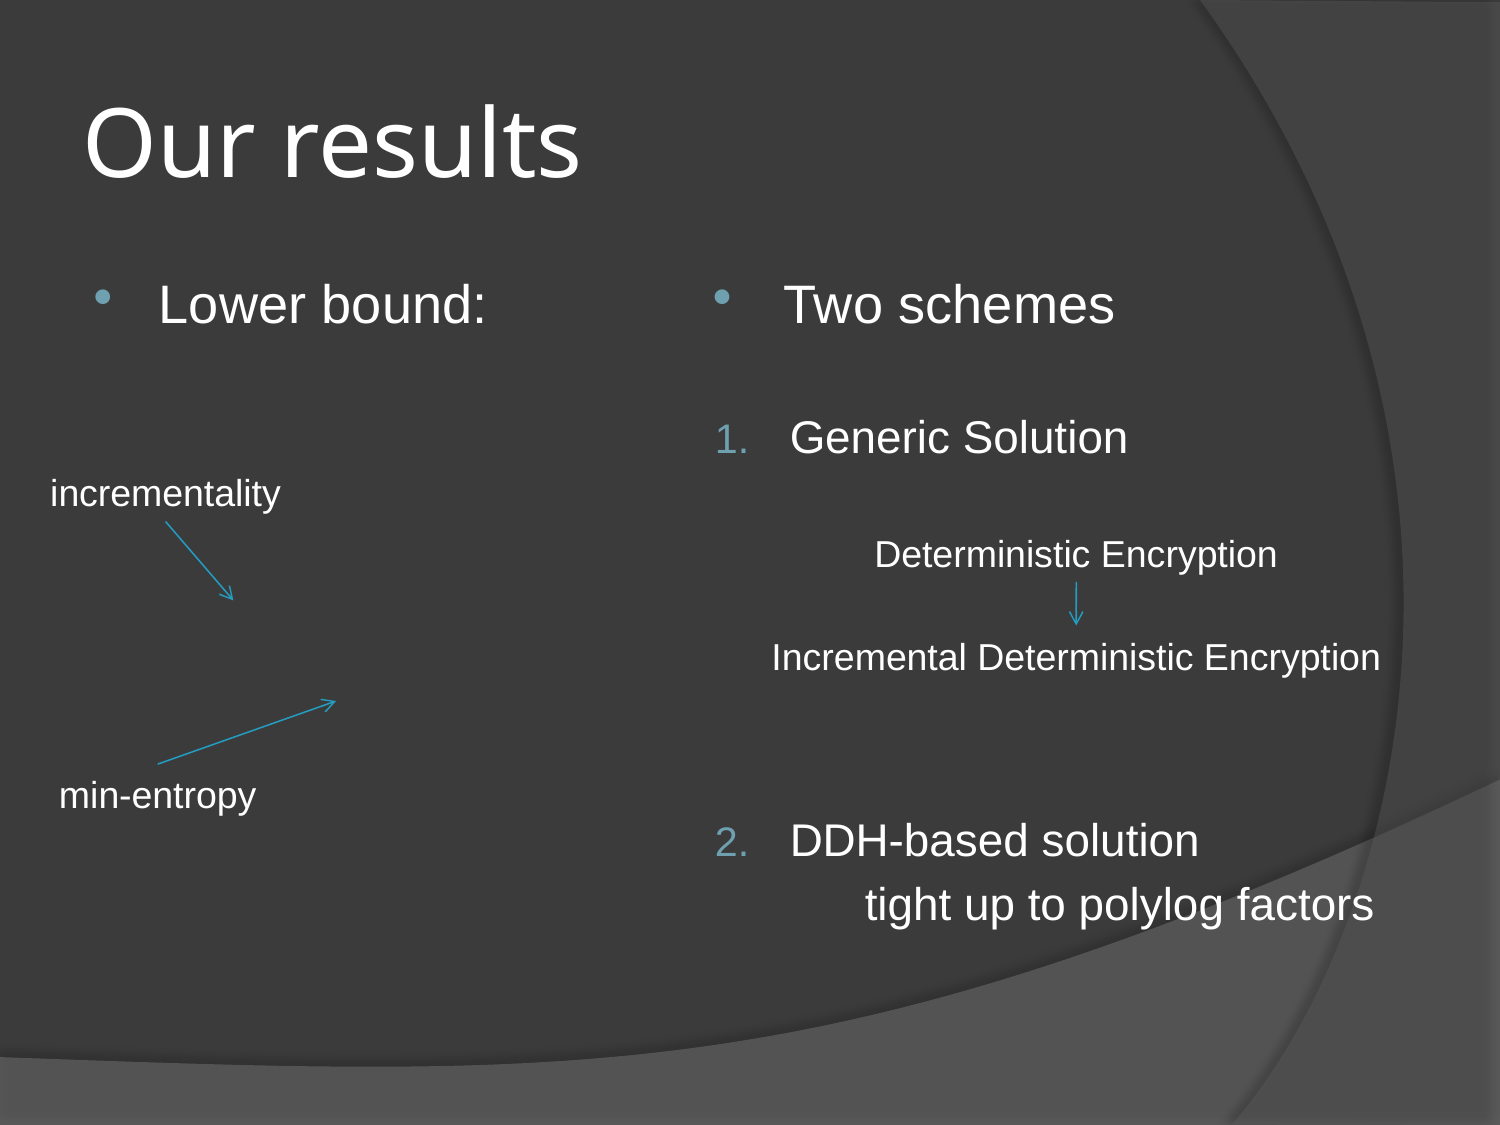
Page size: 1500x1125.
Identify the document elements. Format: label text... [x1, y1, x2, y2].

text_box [157, 700, 337, 765]
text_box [165, 522, 234, 601]
list Two schemes Generic Solution DDH-based solution tight up to polylog factors [699, 262, 1450, 1005]
text_box Deterministic Encryption [859, 522, 1293, 582]
text_box Incremental Deterministic Encryption [756, 625, 1396, 686]
text_box incrementality [35, 461, 296, 522]
text_box min-entropy [44, 764, 272, 824]
title Our results [75, 45, 1300, 233]
